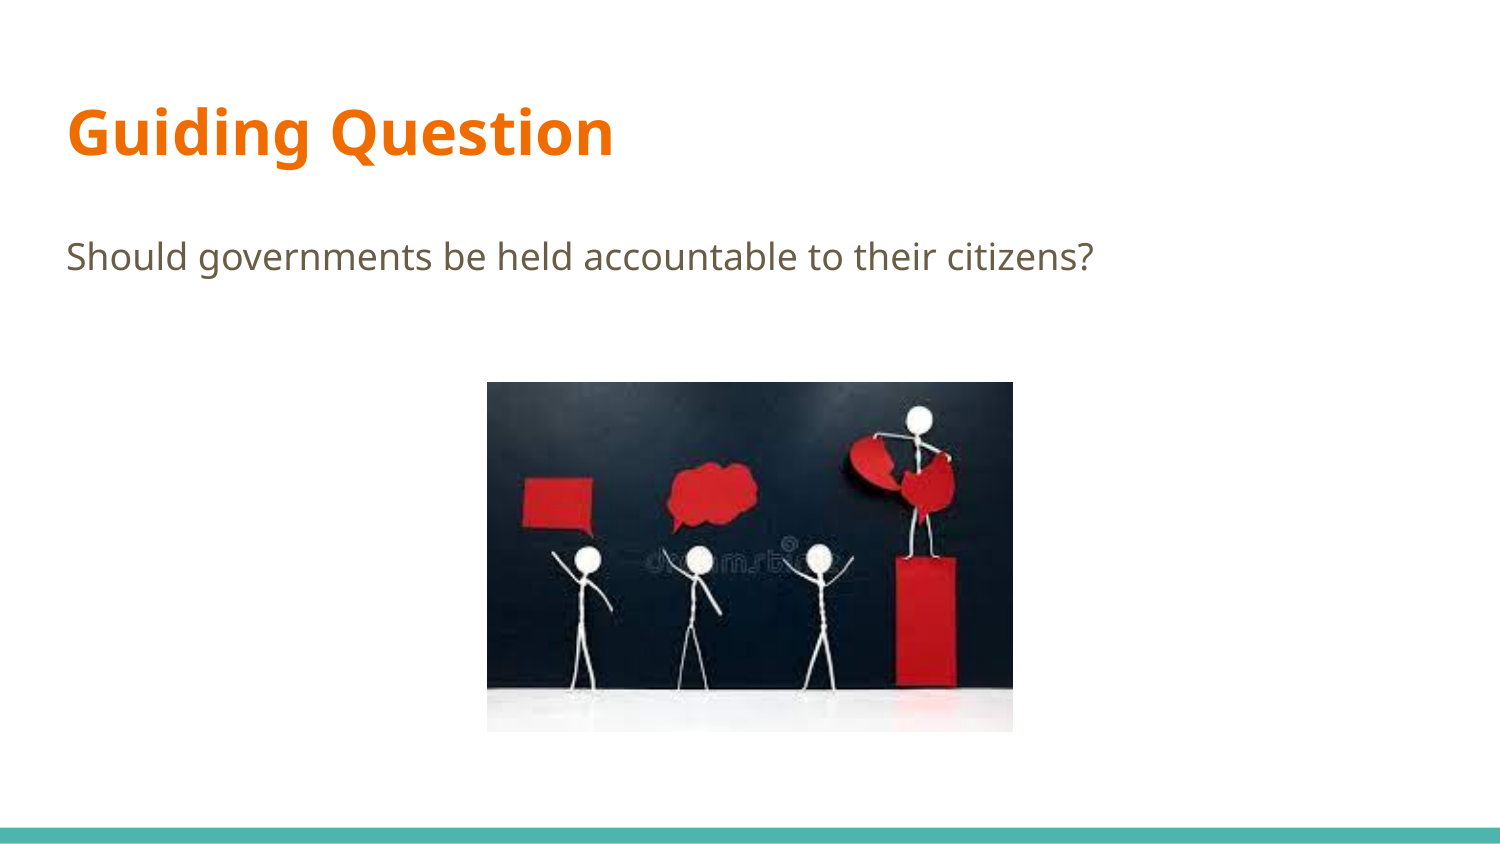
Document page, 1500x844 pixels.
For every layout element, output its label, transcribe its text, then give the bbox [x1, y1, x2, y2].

title Guiding Question [51, 72, 1449, 189]
list Should governments be held accountable to their citizens? [51, 207, 1449, 750]
picture [487, 382, 1013, 732]
